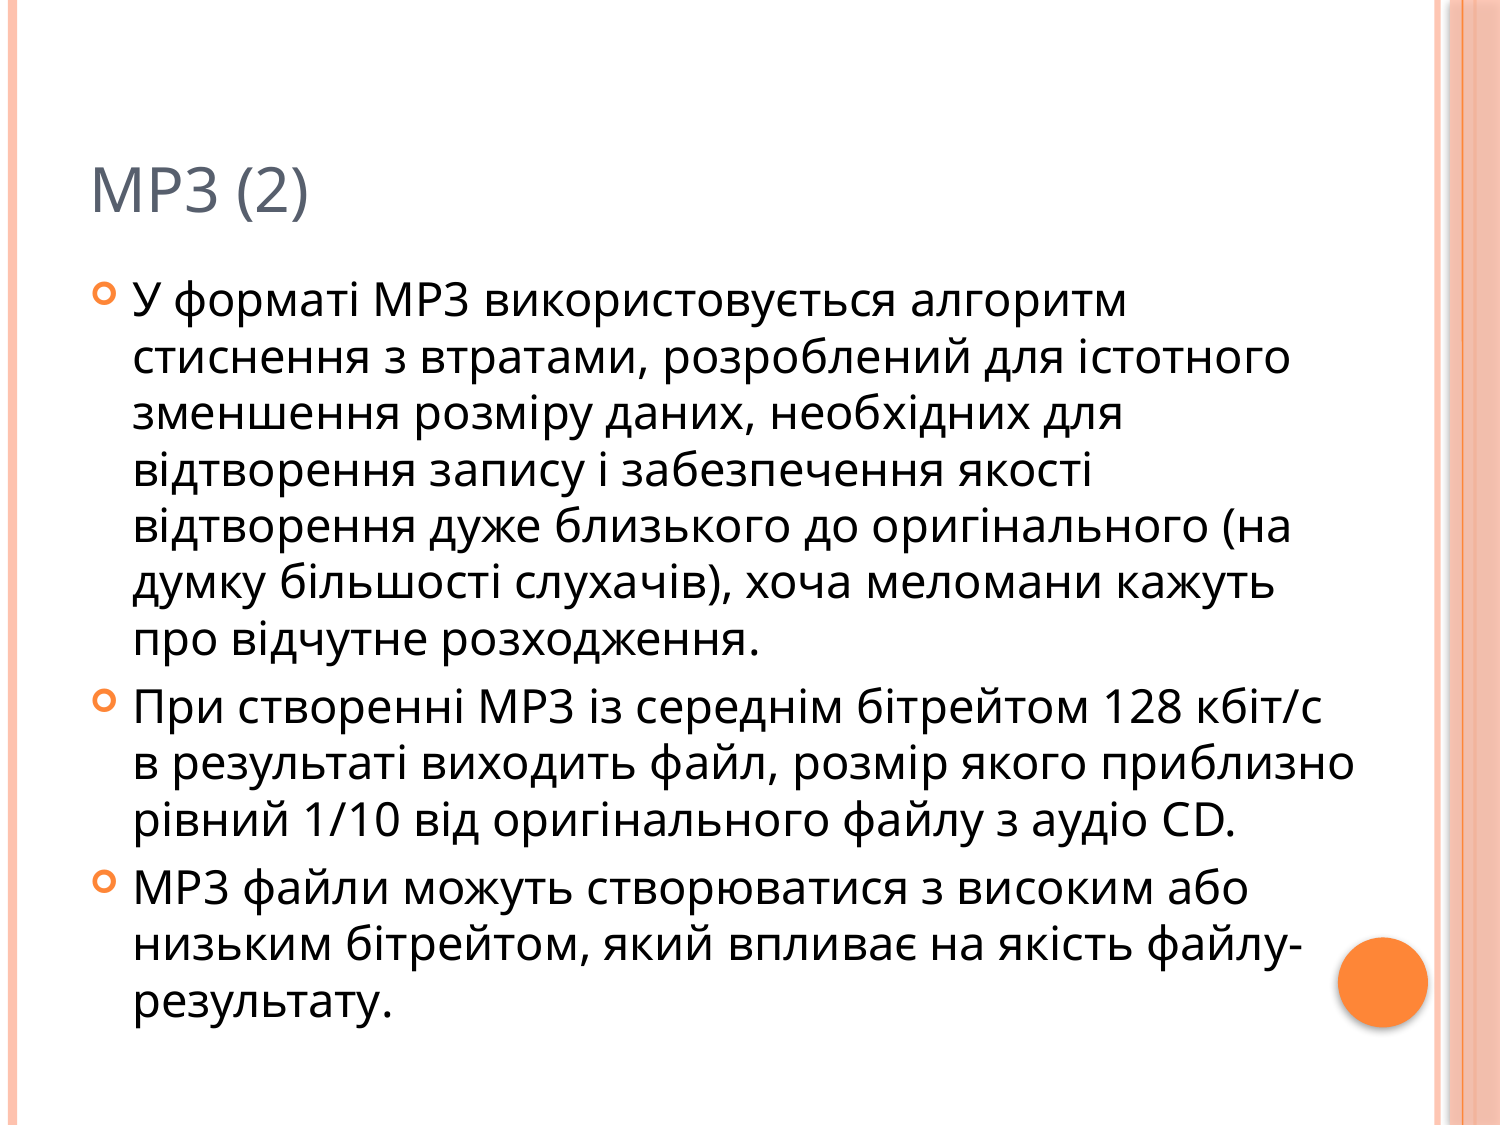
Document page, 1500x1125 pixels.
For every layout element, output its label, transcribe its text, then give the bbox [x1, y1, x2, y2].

title MP3 (2) [75, 45, 1300, 233]
list У форматі MP3 використовується алгоритм стиснення з втратами, розроблений для істотного зменшення розміру даних, необхідних для відтворення запису і забезпечення якості відтворення дуже близького до оригінального (на думку більшості слухачів), хоча меломани кажуть про відчутне розходження. При створенні MP3 із середнім бітрейтом 128 кбіт/с в результаті виходить файл, розмір якого приблизно рівний 1/10 від оригінального файлу з аудіо CD. MP3 файли можуть створюватися з високим або низьким бітрейтом, який впливає на якість файлу-результату. [75, 262, 1376, 1062]
